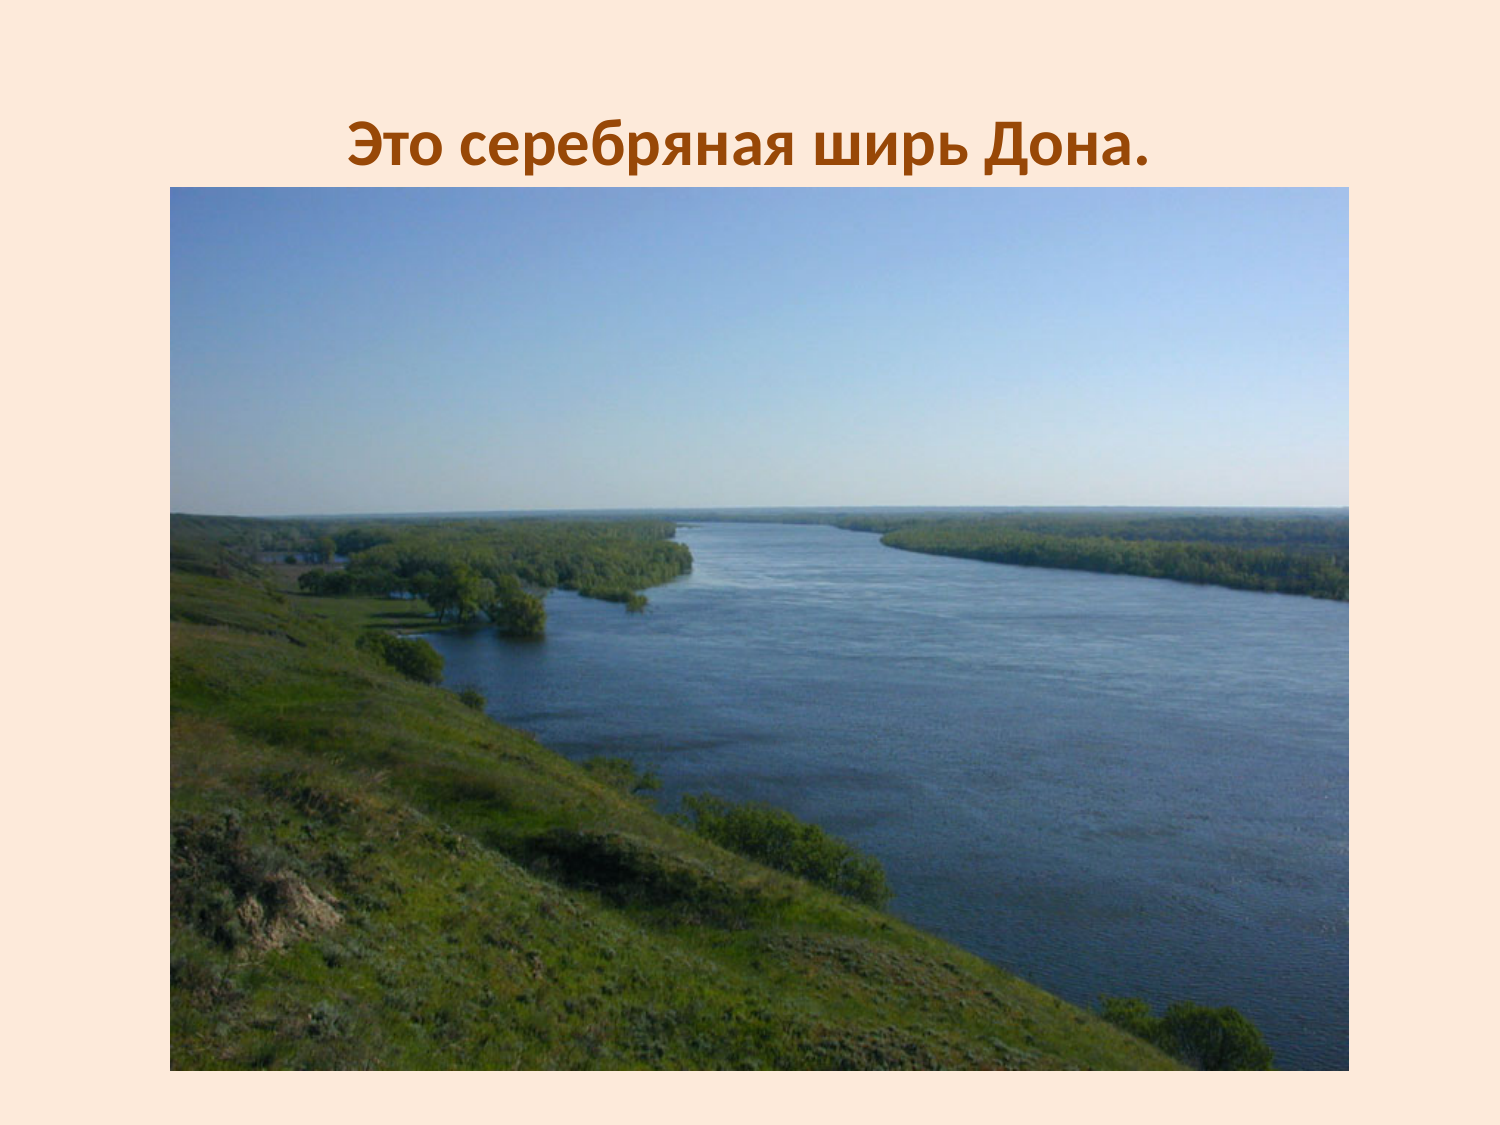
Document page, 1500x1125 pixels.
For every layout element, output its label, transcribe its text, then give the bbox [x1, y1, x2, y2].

title Это серебряная ширь Дона. [75, 45, 1425, 233]
picture [170, 186, 1349, 1071]
